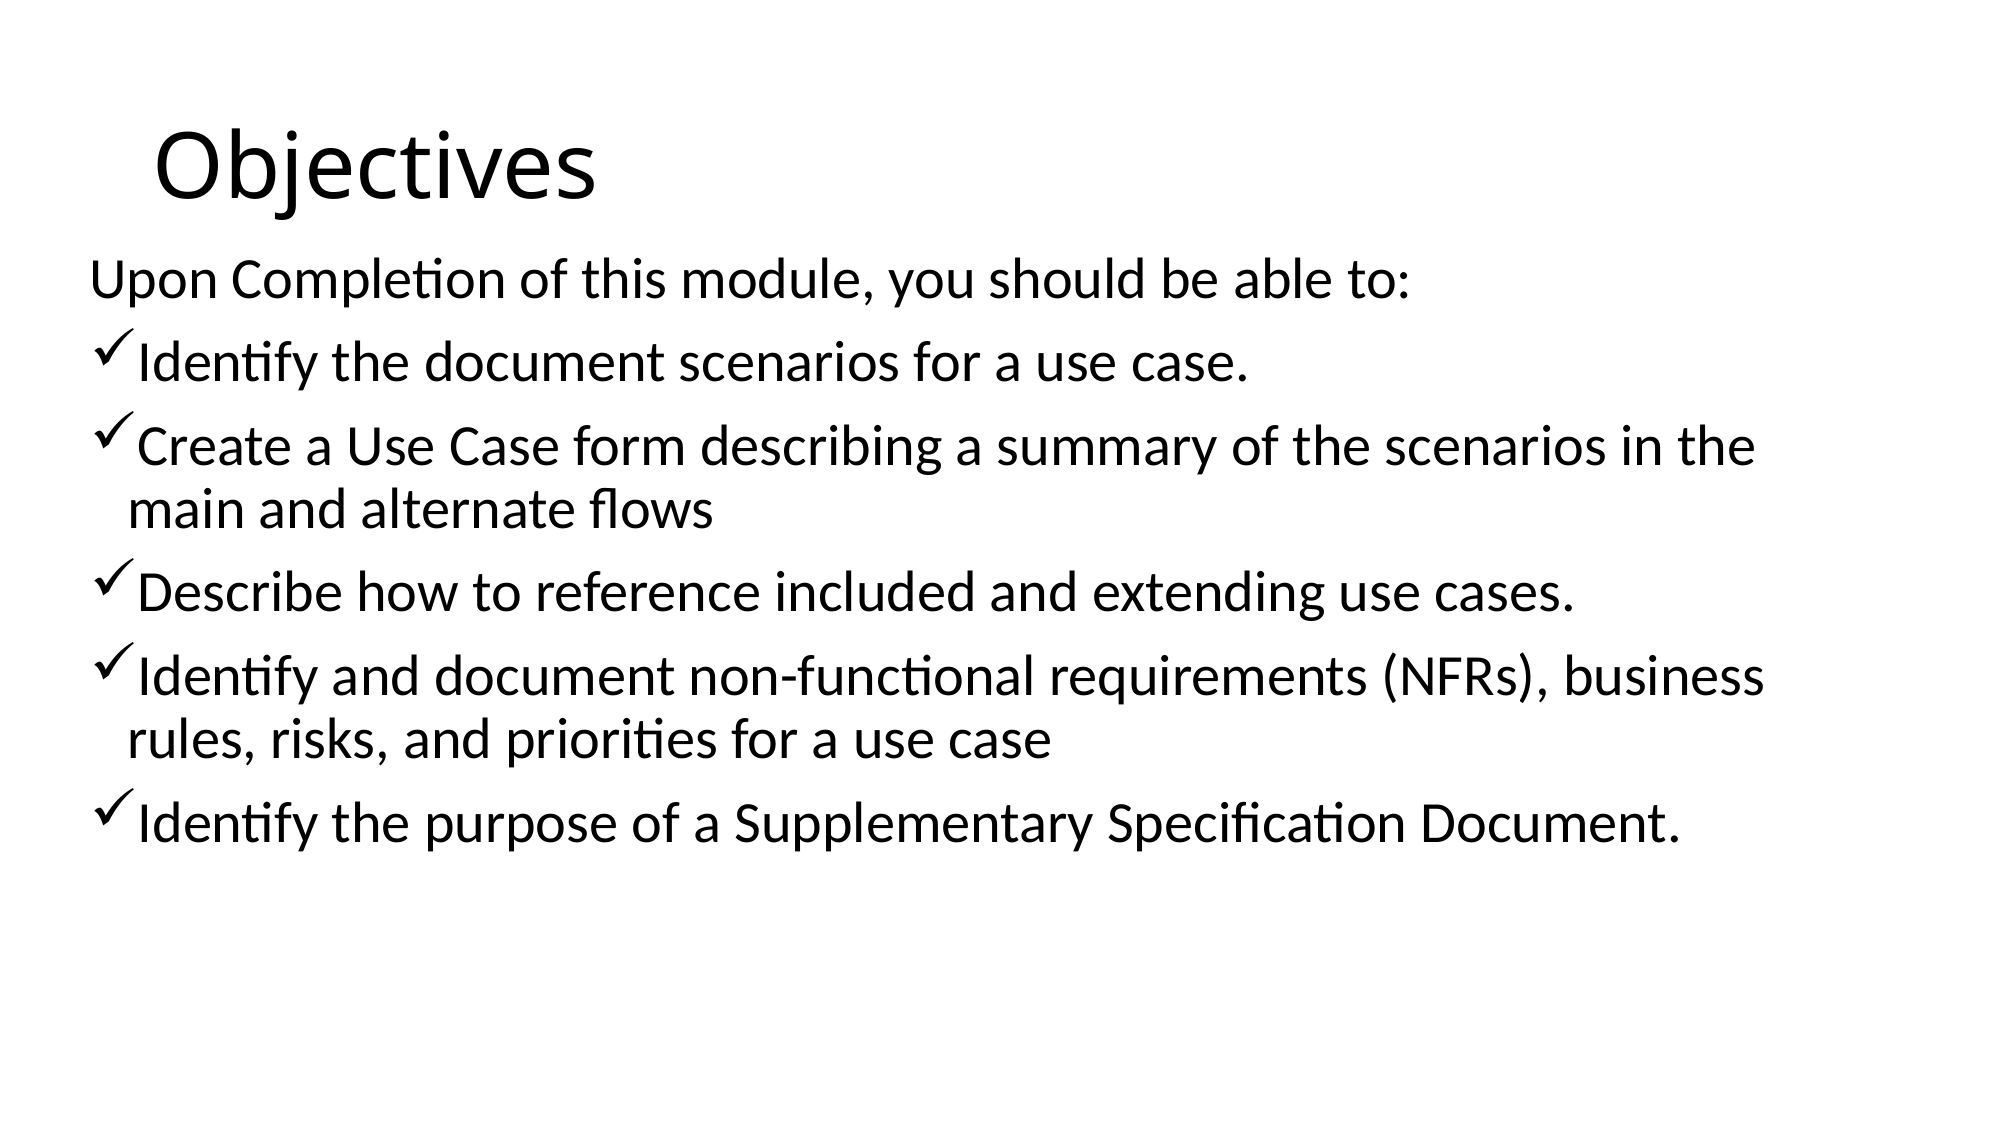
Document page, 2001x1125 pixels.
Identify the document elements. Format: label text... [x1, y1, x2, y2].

title Objectives [137, 59, 1863, 240]
list Upon Completion of this module, you should be able to: Identify the document scenarios for a use case. Create a Use Case form describing a summary of the scenarios in the main and alternate flows Describe how to reference included and extending use cases. Identify and document non-functional requirements (NFRs), business rules, risks, and priorities for a use case Identify the purpose of a Supplementary Specification Document. [74, 240, 1863, 1096]
